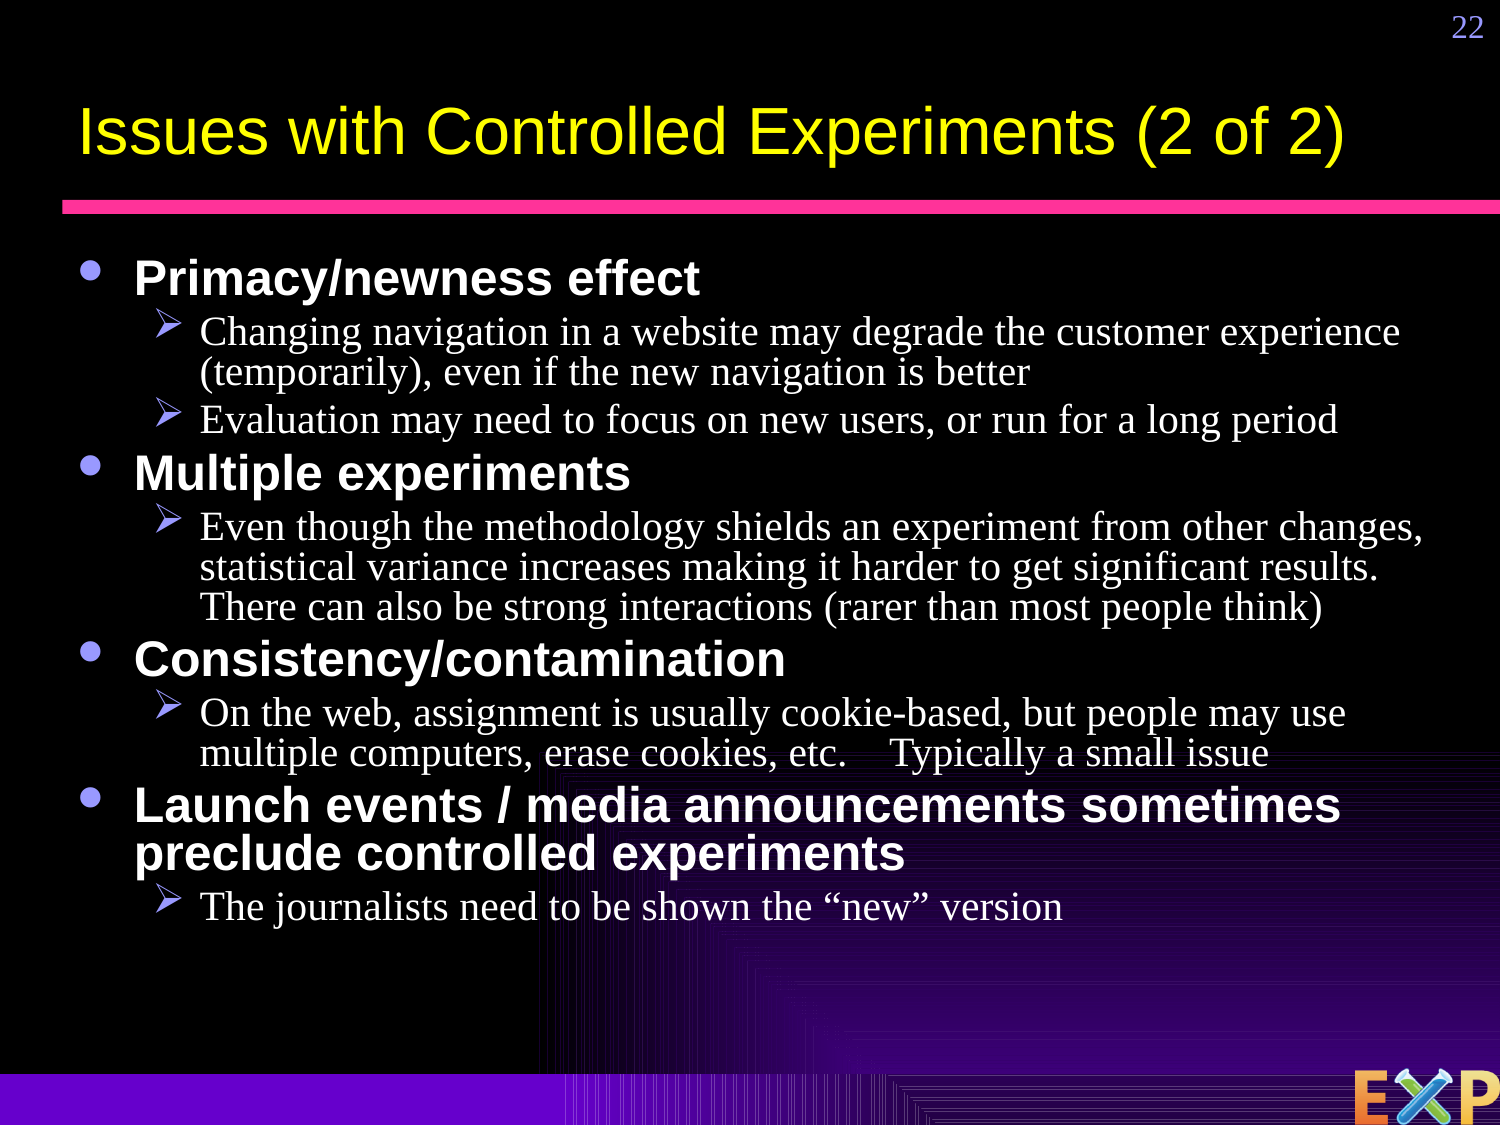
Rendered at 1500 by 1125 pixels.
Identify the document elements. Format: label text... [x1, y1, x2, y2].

picture [1355, 1068, 1500, 1125]
list Primacy/newness effect Changing navigation in a website may degrade the customer experience (temporarily), even if the new navigation is better Evaluation may need to focus on new users, or run for a long period Multiple experiments Even though the methodology shields an experiment from other changes, statistical variance increases making it harder to get significant results. There can also be strong interactions (rarer than most people think) Consistency/contamination On the web, assignment is usually cookie-based, but people may use multiple computers, erase cookies, etc. Typically a small issue Launch events / media announcements sometimes preclude controlled experiments The journalists need to be shown the “new” version [62, 249, 1463, 984]
title Issues with Controlled Experiments (2 of 2) [62, 37, 1435, 176]
slide_number 22 [1412, 0, 1500, 51]
